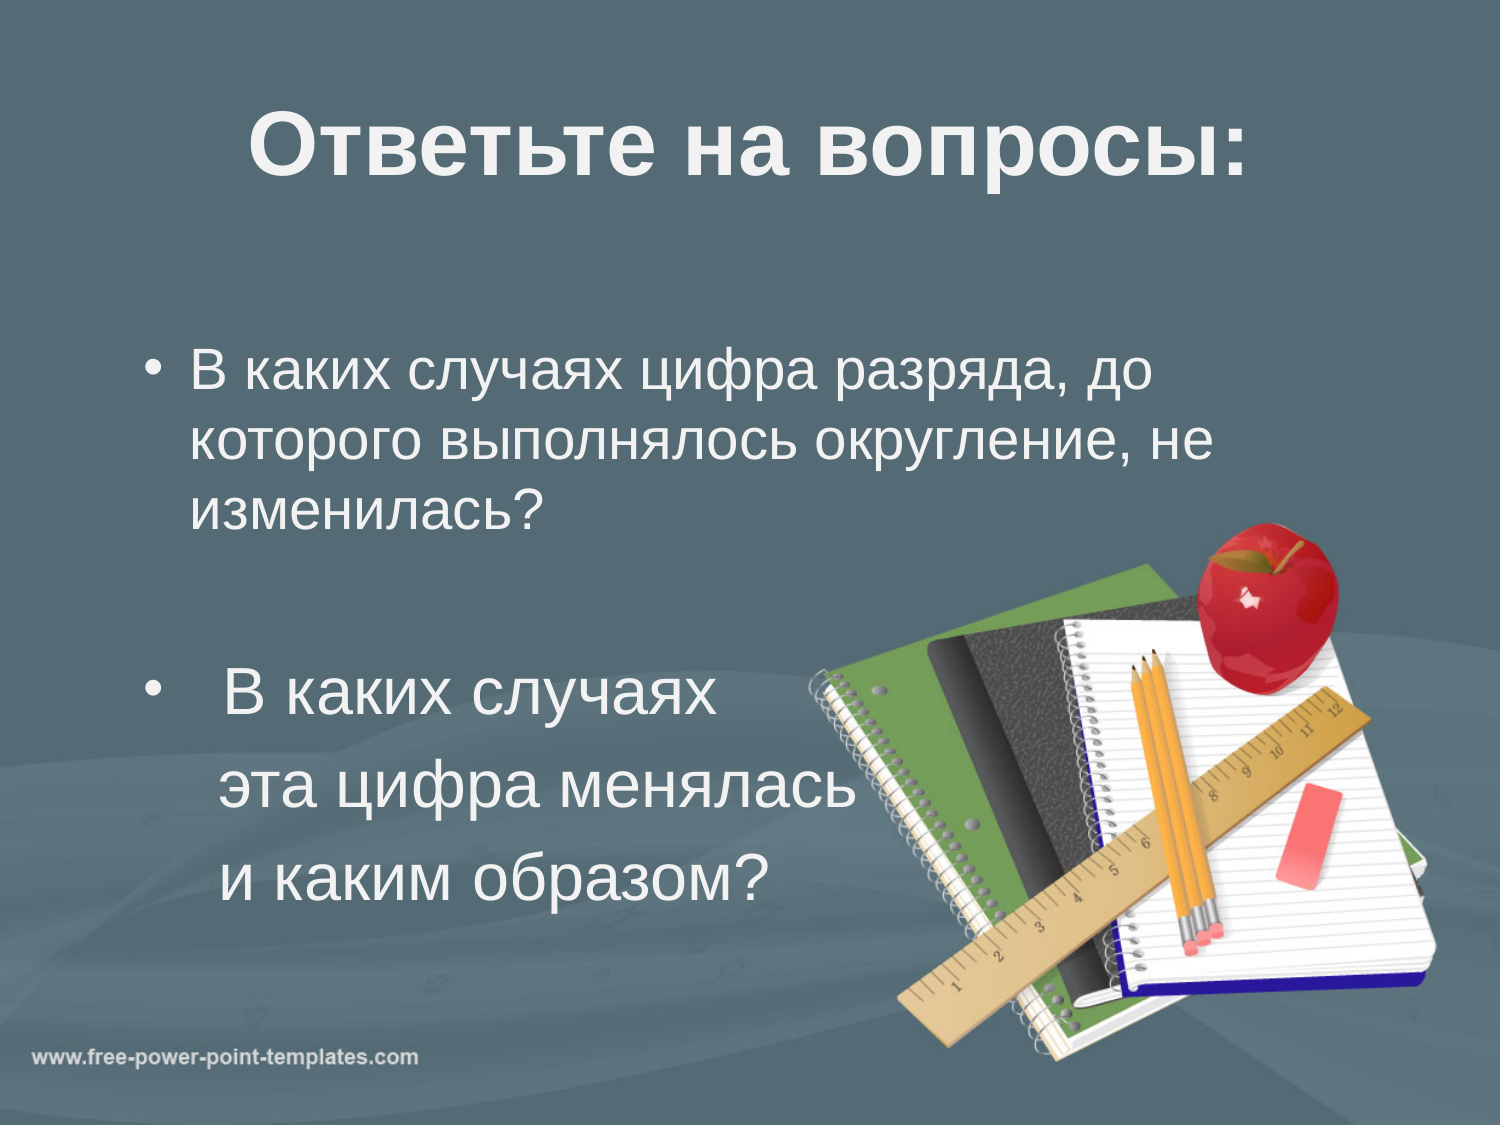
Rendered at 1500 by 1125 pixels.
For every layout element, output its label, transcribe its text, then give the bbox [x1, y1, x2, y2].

picture [0, 0, 1500, 1125]
title Ответьте на вопросы: [75, 45, 1425, 233]
list В каких случаях цифра разряда, до которого выполнялось округление, не изменилась? В каких случаях эта цифра менялась и каким образом? [53, 231, 1404, 975]
